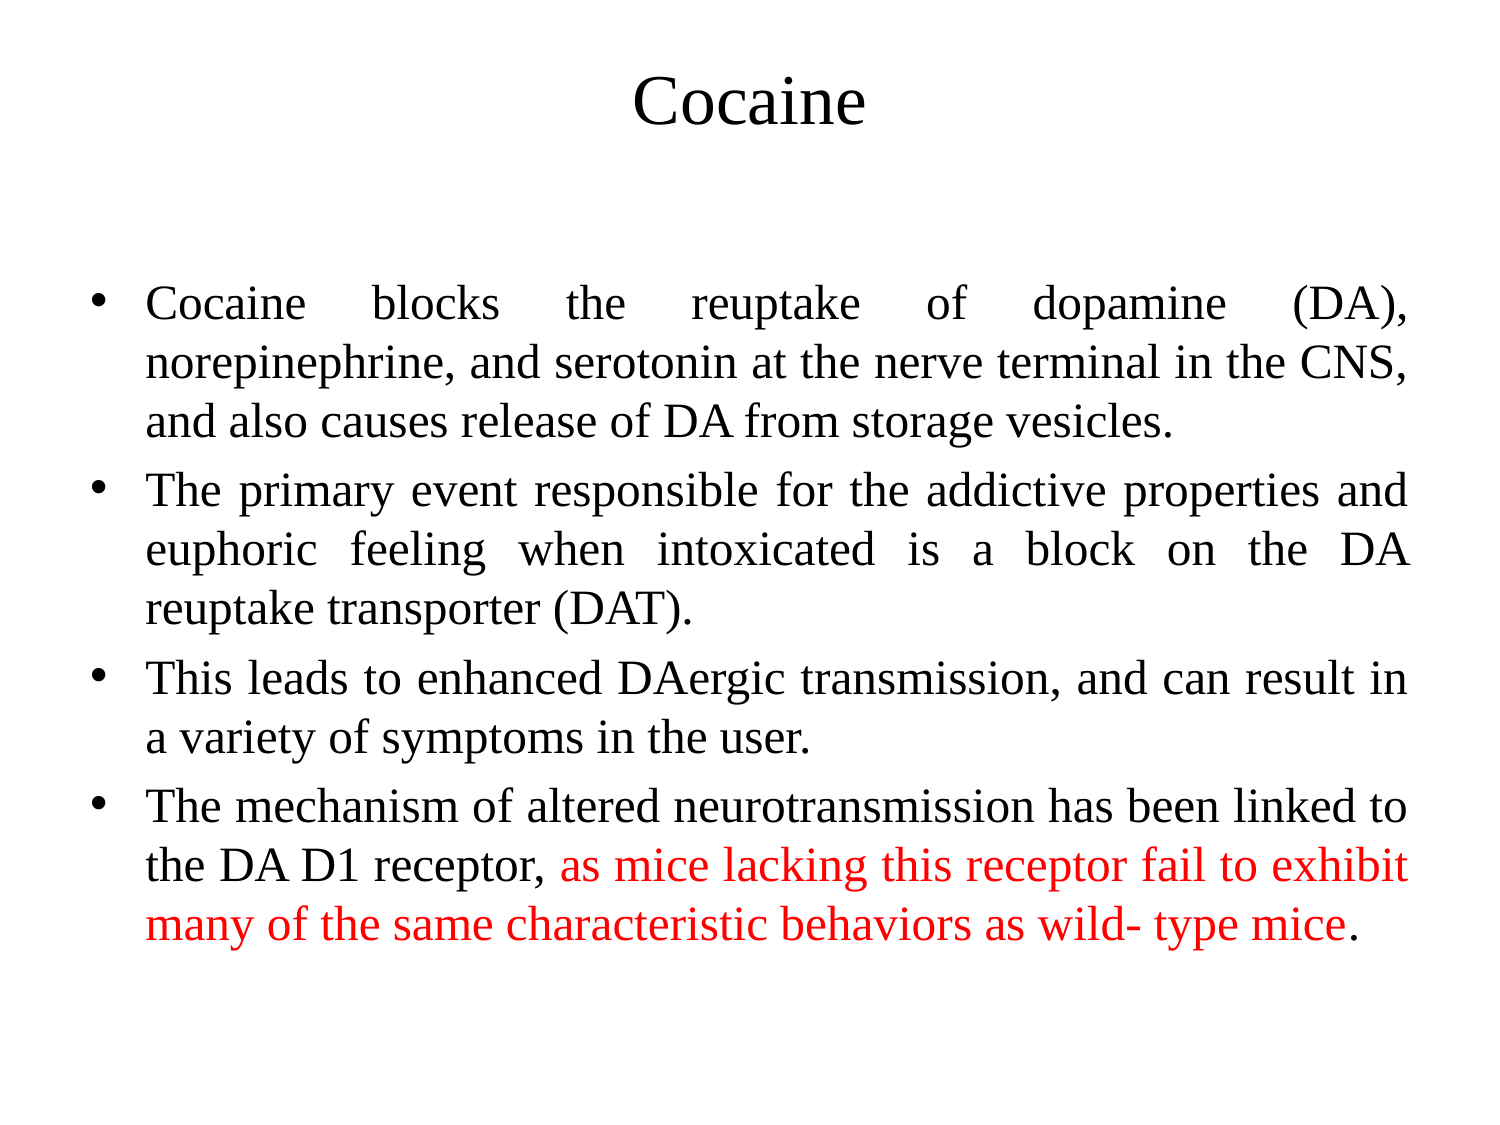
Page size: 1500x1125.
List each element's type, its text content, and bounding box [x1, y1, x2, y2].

title Cocaine [75, 45, 1425, 233]
list Cocaine blocks the reuptake of dopamine (DA), norepinephrine, and serotonin at the nerve terminal in the CNS, and also causes release of DA from storage vesicles. The primary event responsible for the addictive properties and euphoric feeling when intoxicated is a block on the DA reuptake transporter (DAT). This leads to enhanced DAergic transmission, and can result in a variety of symptoms in the user. The mechanism of altered neurotransmission has been linked to the DA D1 receptor, as mice lacking this receptor fail to exhibit many of the same characteristic behaviors as wild- type mice. [75, 262, 1425, 1005]
